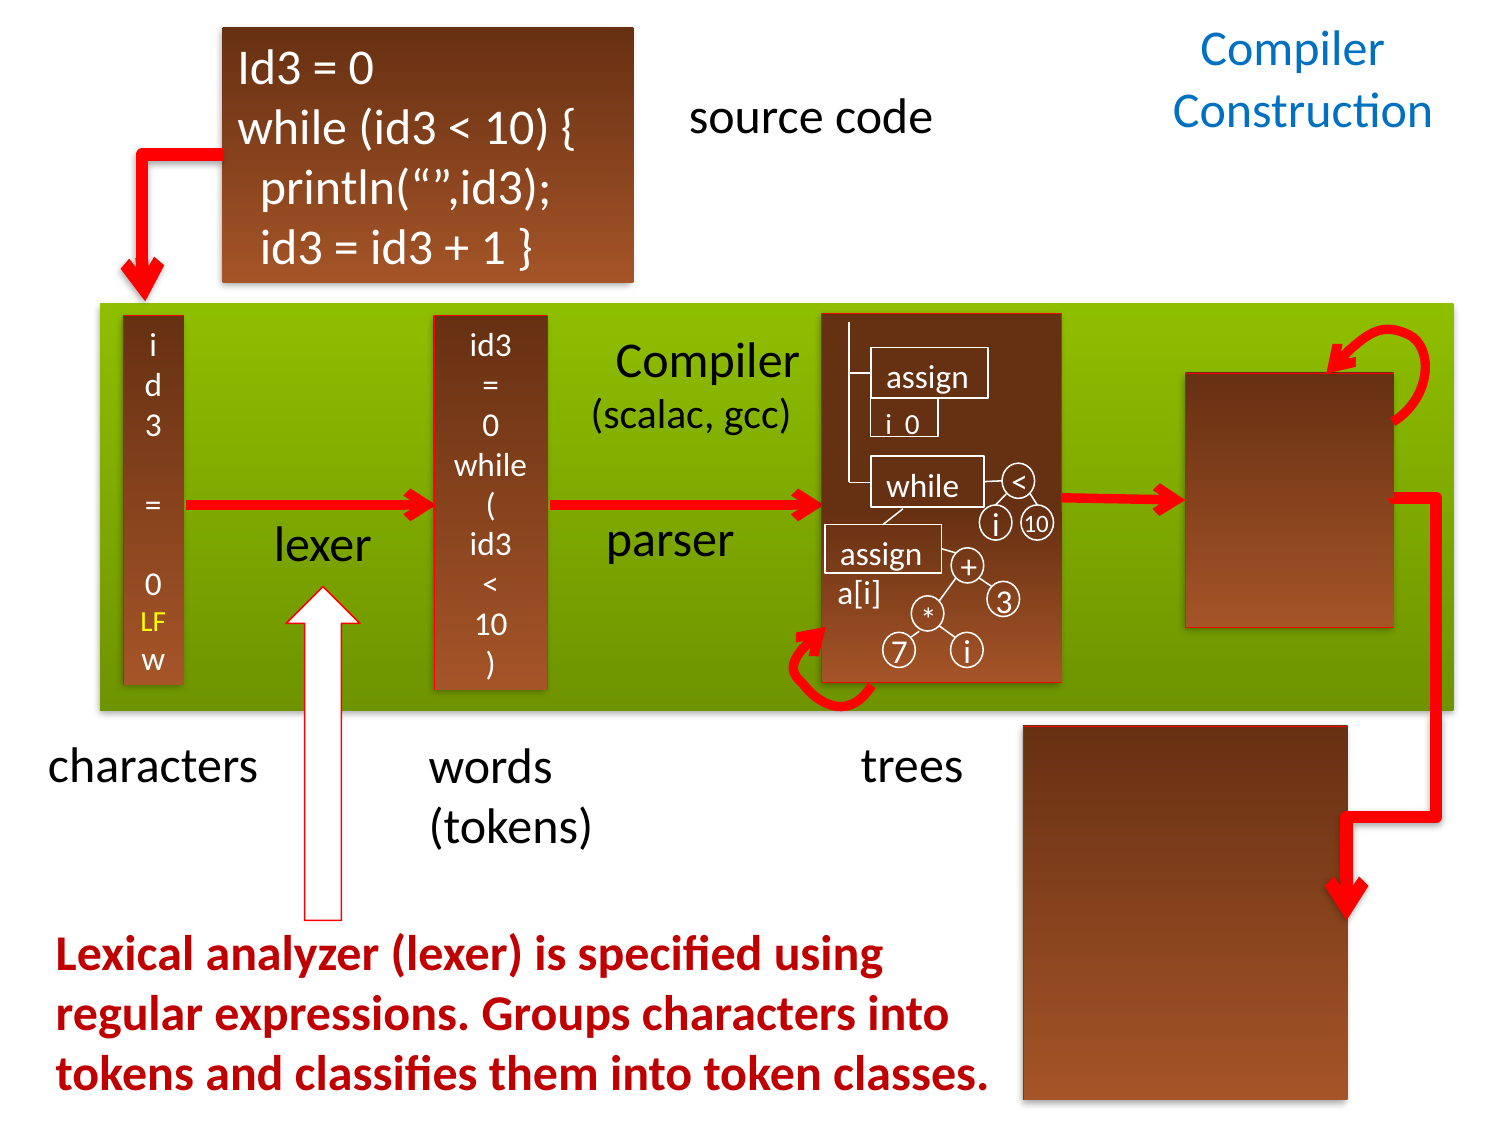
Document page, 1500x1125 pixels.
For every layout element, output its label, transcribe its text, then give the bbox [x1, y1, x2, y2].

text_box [1287, 772, 1495, 862]
text_box i d3 = 0 LF w [122, 315, 184, 685]
text_box trees [845, 724, 979, 800]
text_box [549, 312, 1065, 683]
text_box [808, 691, 868, 707]
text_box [1061, 372, 1395, 631]
text_box characters [33, 725, 274, 801]
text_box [257, 315, 548, 695]
text_box words (tokens) [413, 725, 609, 861]
text_box [1022, 725, 1348, 1100]
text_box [144, 155, 223, 302]
text_box [1326, 329, 1426, 418]
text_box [1393, 497, 1437, 715]
text_box Id3 = 0 while (id3 < 10) { println(“”,id3); id3 = id3 + 1 } [222, 27, 634, 283]
text_box Construction [1158, 70, 1473, 146]
text_box source code [674, 75, 949, 151]
text_box [304, 704, 342, 913]
text_box Lexical analyzer (lexer) is specified using regular expressions. Groups characters into tokens and classifies them into token classes. [40, 913, 1006, 1109]
text_box Compiler (scalac, gcc) [100, 303, 1454, 711]
text_box Compiler [1185, 7, 1457, 70]
